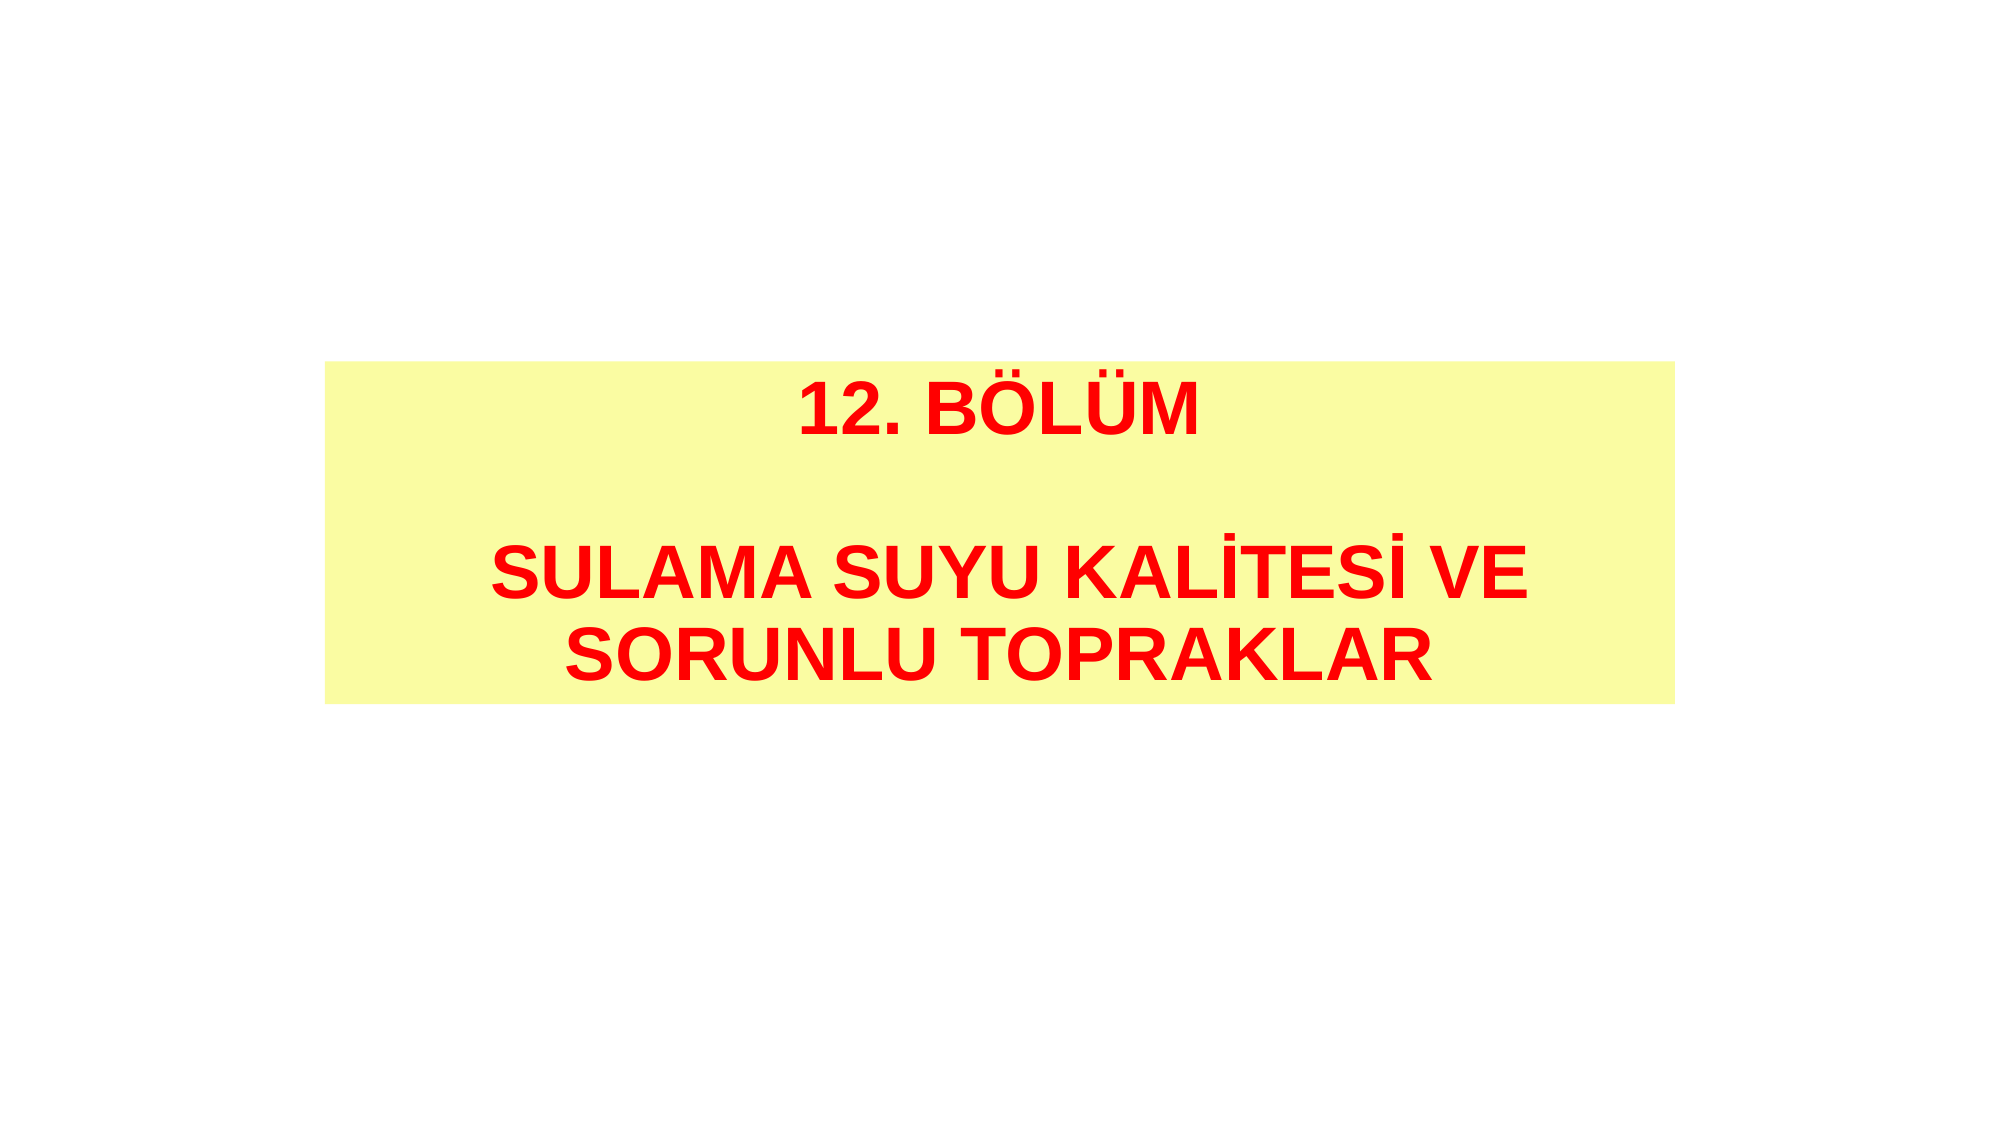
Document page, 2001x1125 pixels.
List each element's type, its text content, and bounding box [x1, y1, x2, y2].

title 12. BÖLÜM SULAMA SUYU KALİTESİ VE SORUNLU TOPRAKLAR [324, 361, 1675, 705]
